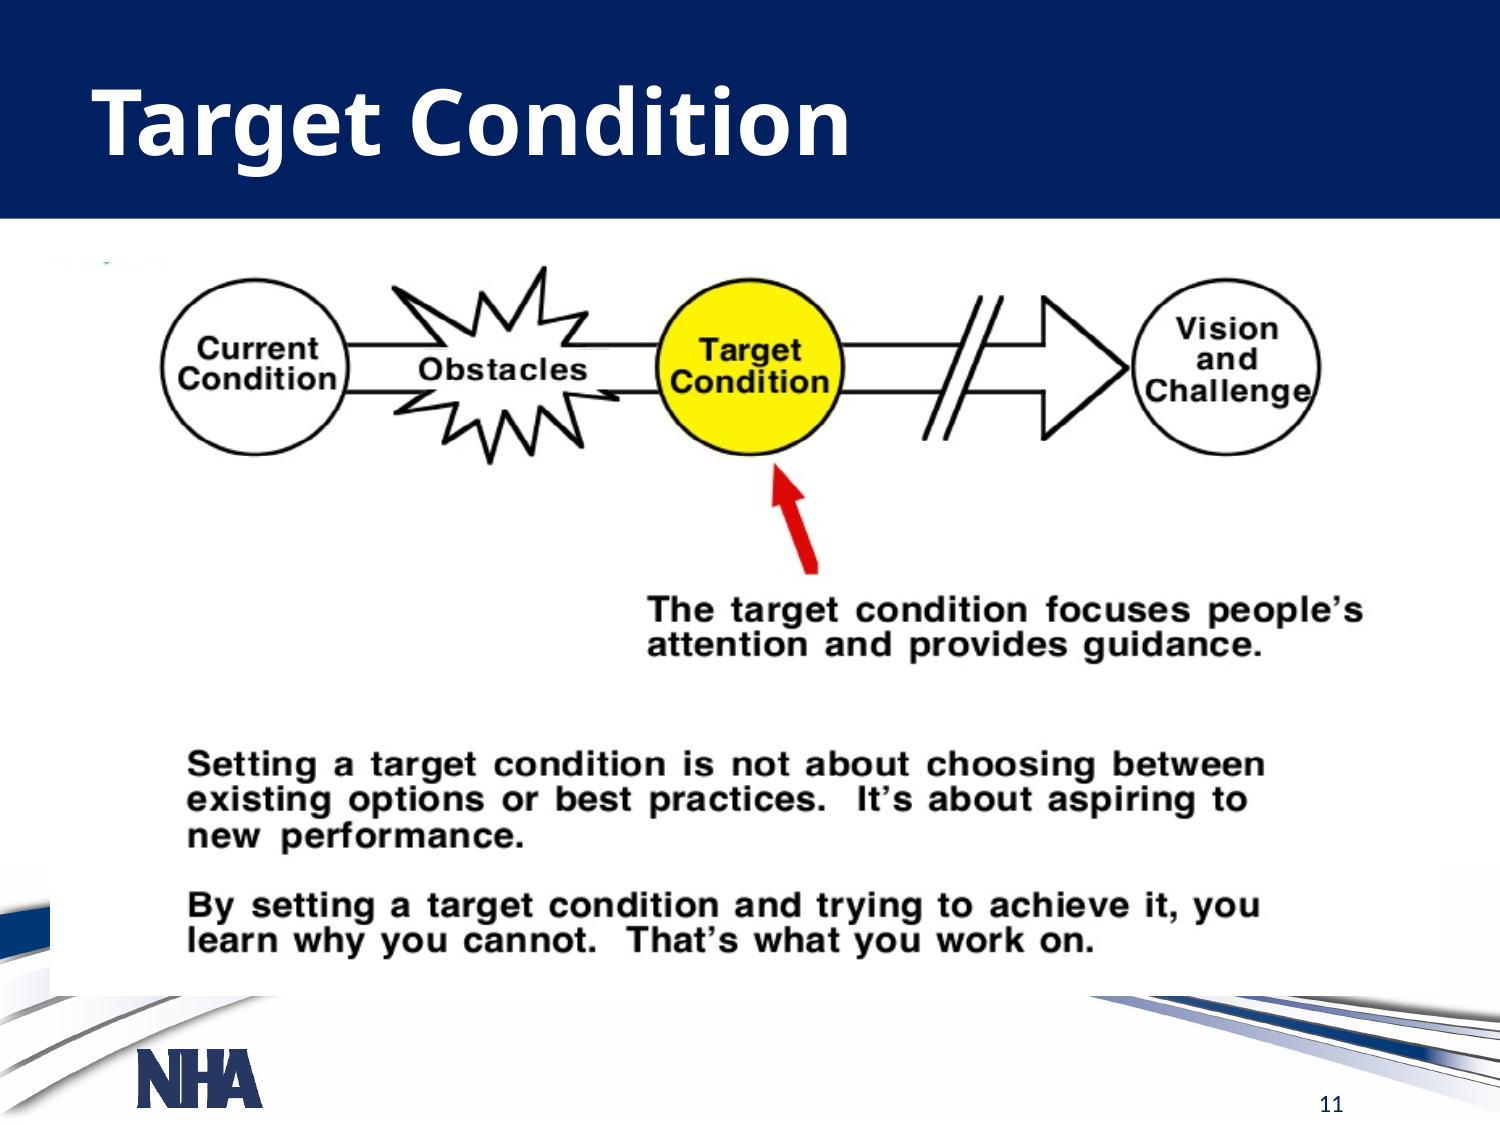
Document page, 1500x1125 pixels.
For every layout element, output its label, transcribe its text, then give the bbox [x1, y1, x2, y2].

title Target Condition [75, 24, 1425, 213]
picture [0, 862, 1500, 1125]
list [49, 262, 1438, 996]
